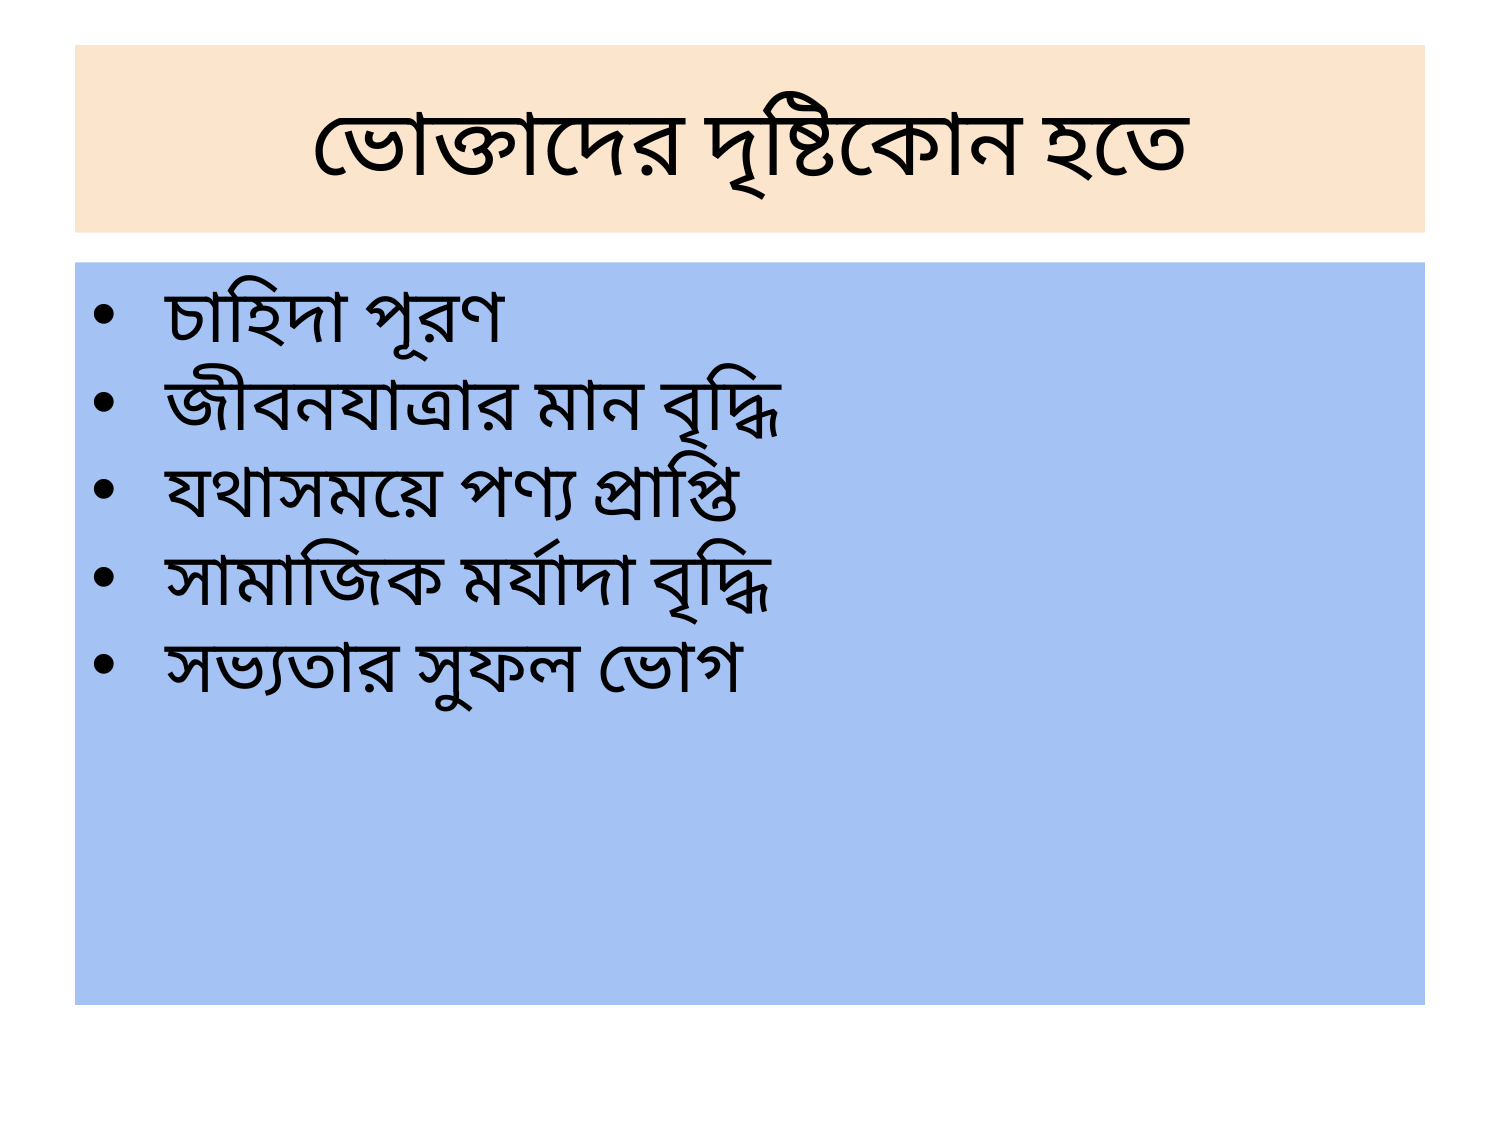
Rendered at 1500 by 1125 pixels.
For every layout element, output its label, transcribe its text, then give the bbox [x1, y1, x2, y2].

list চাহিদা পূরণ জীবনযাত্রার মান বৃদ্ধি যথাসময়ে পণ্য প্রাপ্তি সামাজিক মর্যাদা বৃদ্ধি সভ্যতার সুফল ভোগ [75, 262, 1425, 1005]
title ভোক্তাদের দৃষ্টিকোন হতে [75, 45, 1425, 233]
